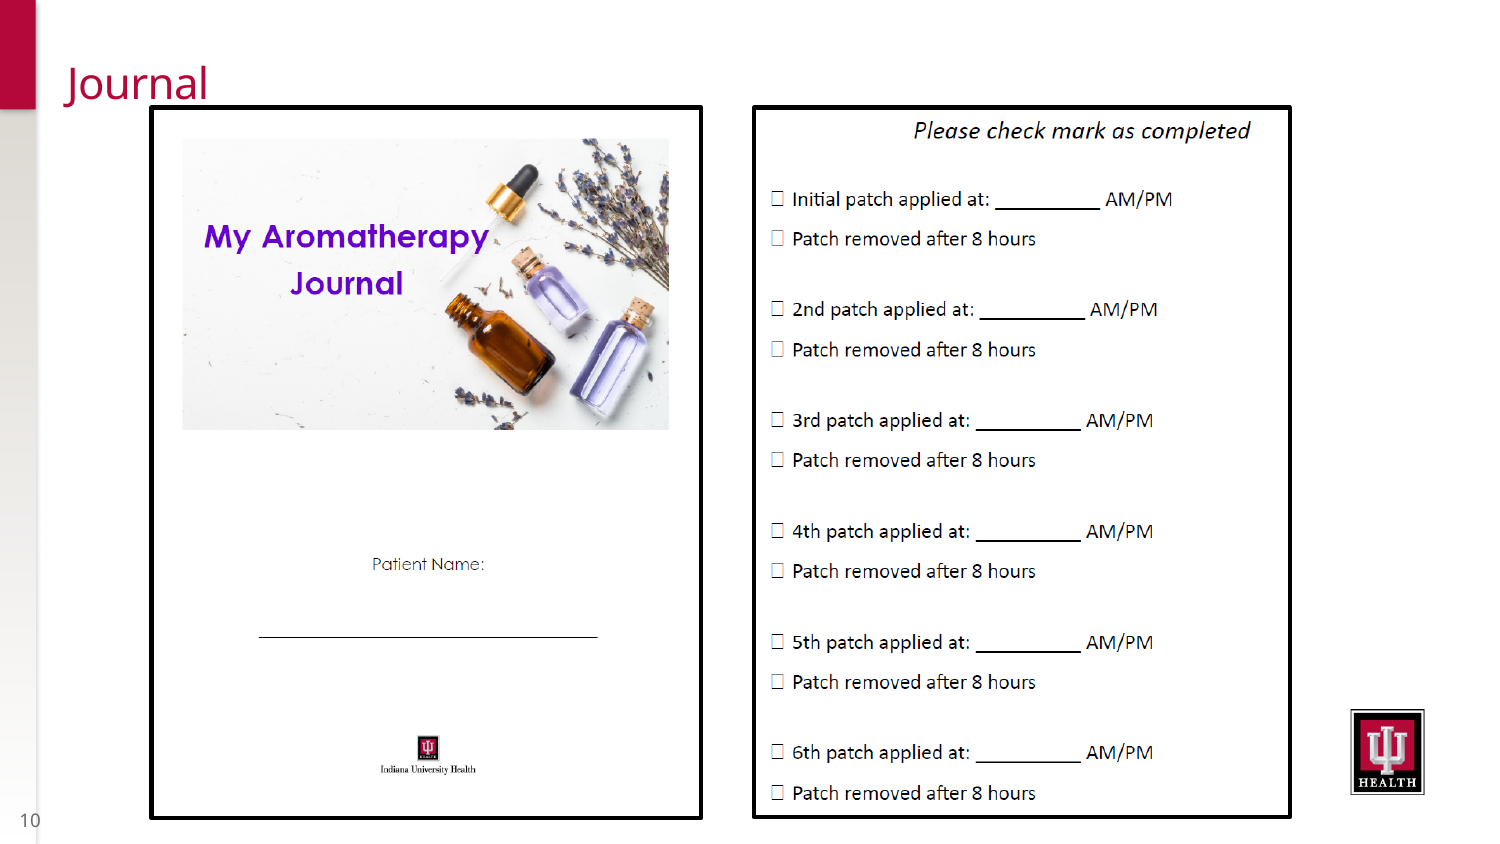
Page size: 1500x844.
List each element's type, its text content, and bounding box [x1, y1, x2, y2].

title Journal [66, 61, 1429, 110]
slide_number 10 [19, 798, 138, 844]
picture [1350, 709, 1429, 795]
picture [153, 109, 699, 816]
picture [756, 109, 1288, 815]
